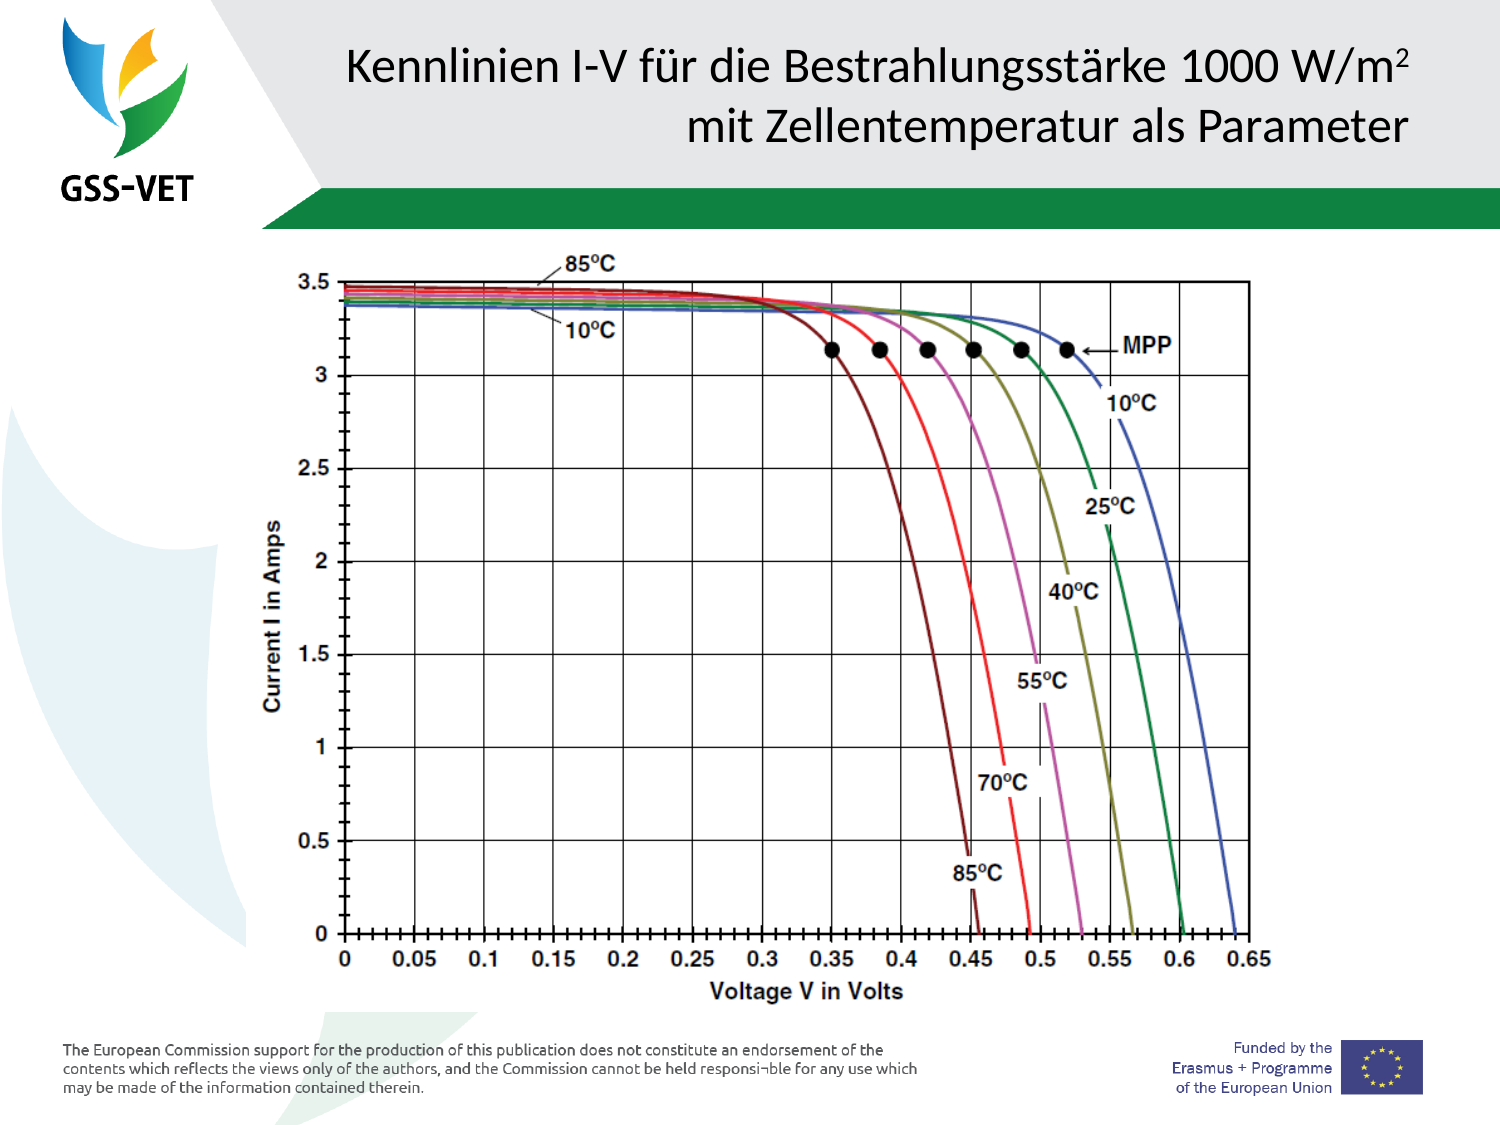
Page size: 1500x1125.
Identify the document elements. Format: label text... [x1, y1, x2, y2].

picture [0, 0, 1500, 1125]
title Kennlinien I-V für die Bestrahlungsstärke 1000 W/m2 mit Zellentemperatur als Parameter [324, 0, 1425, 185]
